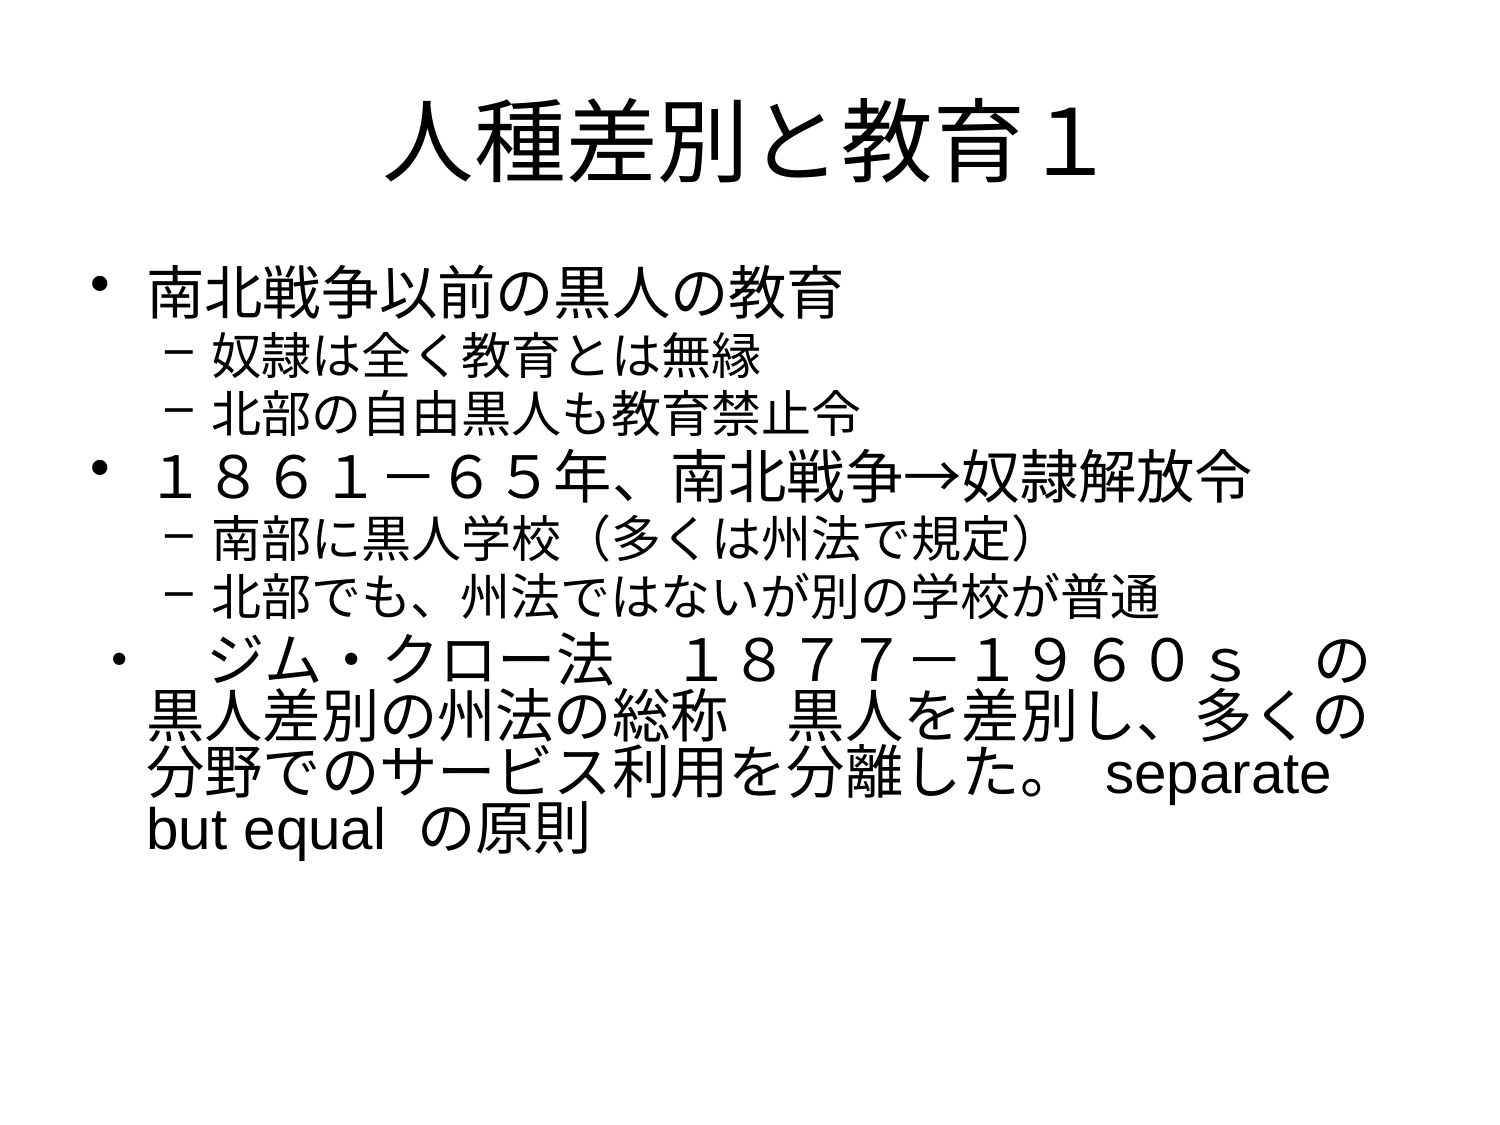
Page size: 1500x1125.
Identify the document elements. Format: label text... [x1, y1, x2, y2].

list 南北戦争以前の黒人の教育 奴隷は全く教育とは無縁 北部の自由黒人も教育禁止令 １８６１－６５年、南北戦争→奴隷解放令 南部に黒人学校（多くは州法で規定） 北部でも、州法ではないが別の学校が普通 ・ ジム・クロー法 １８７７－１９６０ｓ の黒人差別の州法の総称 黒人を差別し、多くの分野でのサービス利用を分離した。 separate but equal の原則 [74, 262, 1426, 1006]
title 人種差別と教育１ [74, 44, 1426, 233]
